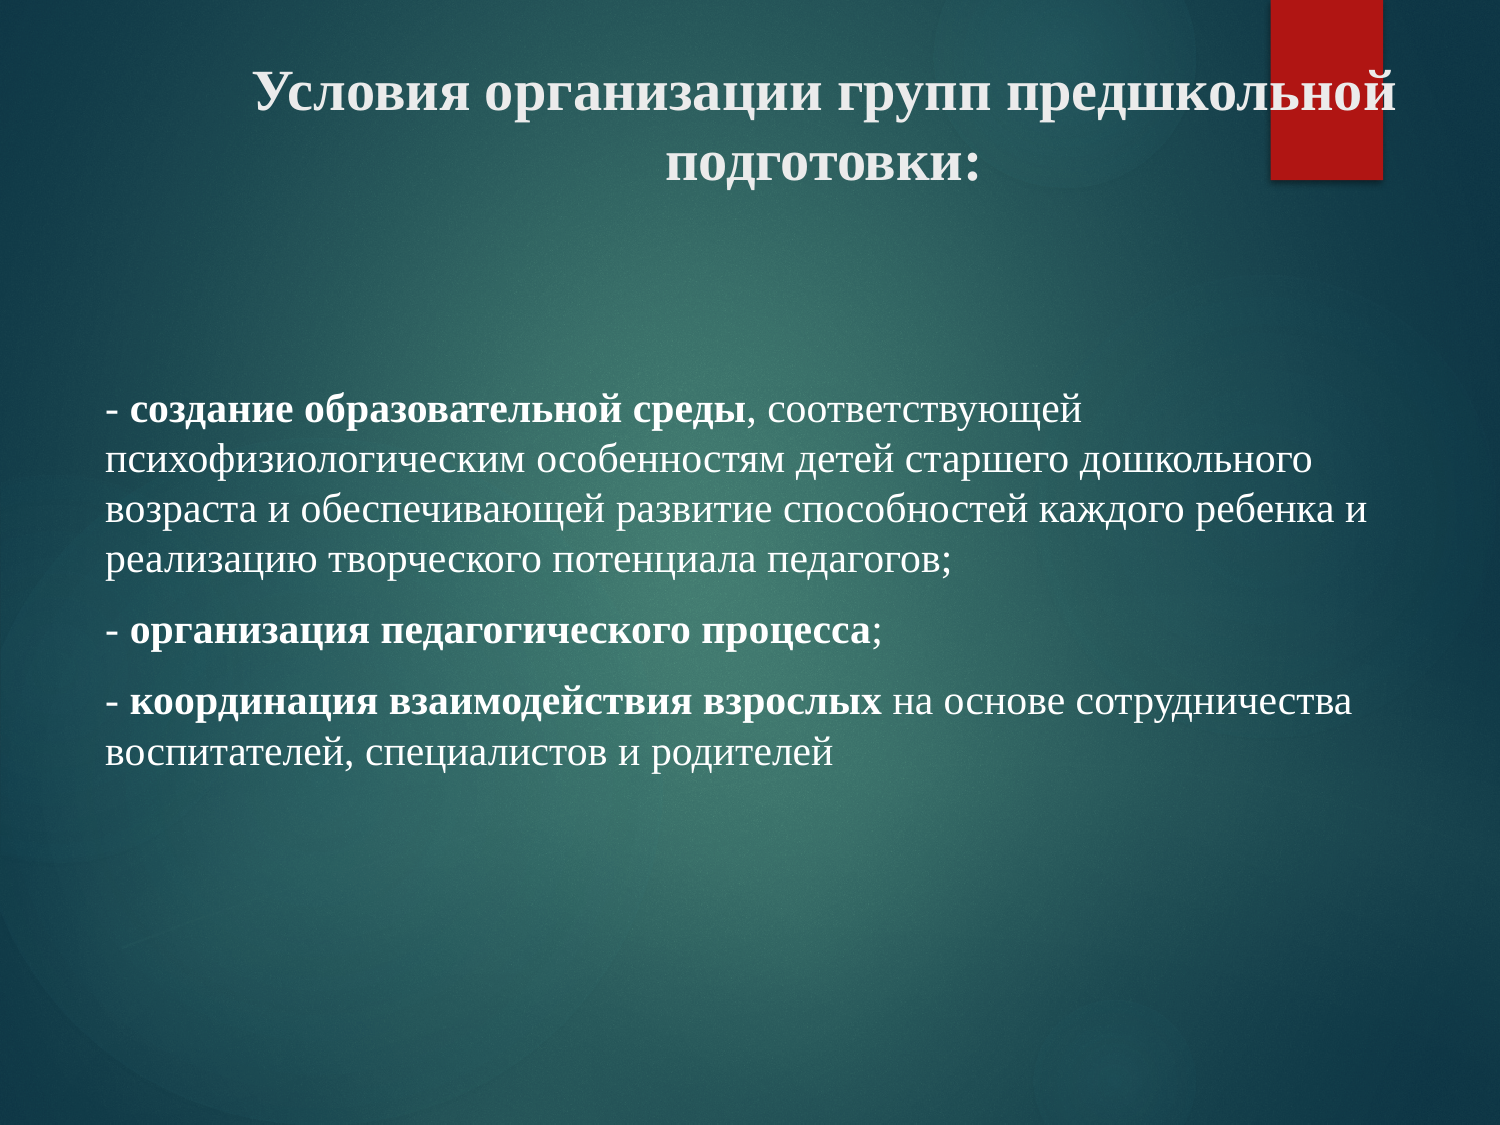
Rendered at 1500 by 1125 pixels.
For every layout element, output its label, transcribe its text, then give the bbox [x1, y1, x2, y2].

list - создание образовательной среды, соответствующей психофизиологическим особенностям детей старшего дошкольного возраста и обеспечивающей развитие способностей каждого ребенка и реализацию творческого потенциала педагогов; - организация педагогического процесса; - координация взаимодействия взрослых на основе сотрудничества воспитателей, специалистов и родителей [76, 373, 1466, 1071]
title Условия организации групп предшкольной подготовки: [183, 45, 1466, 233]
